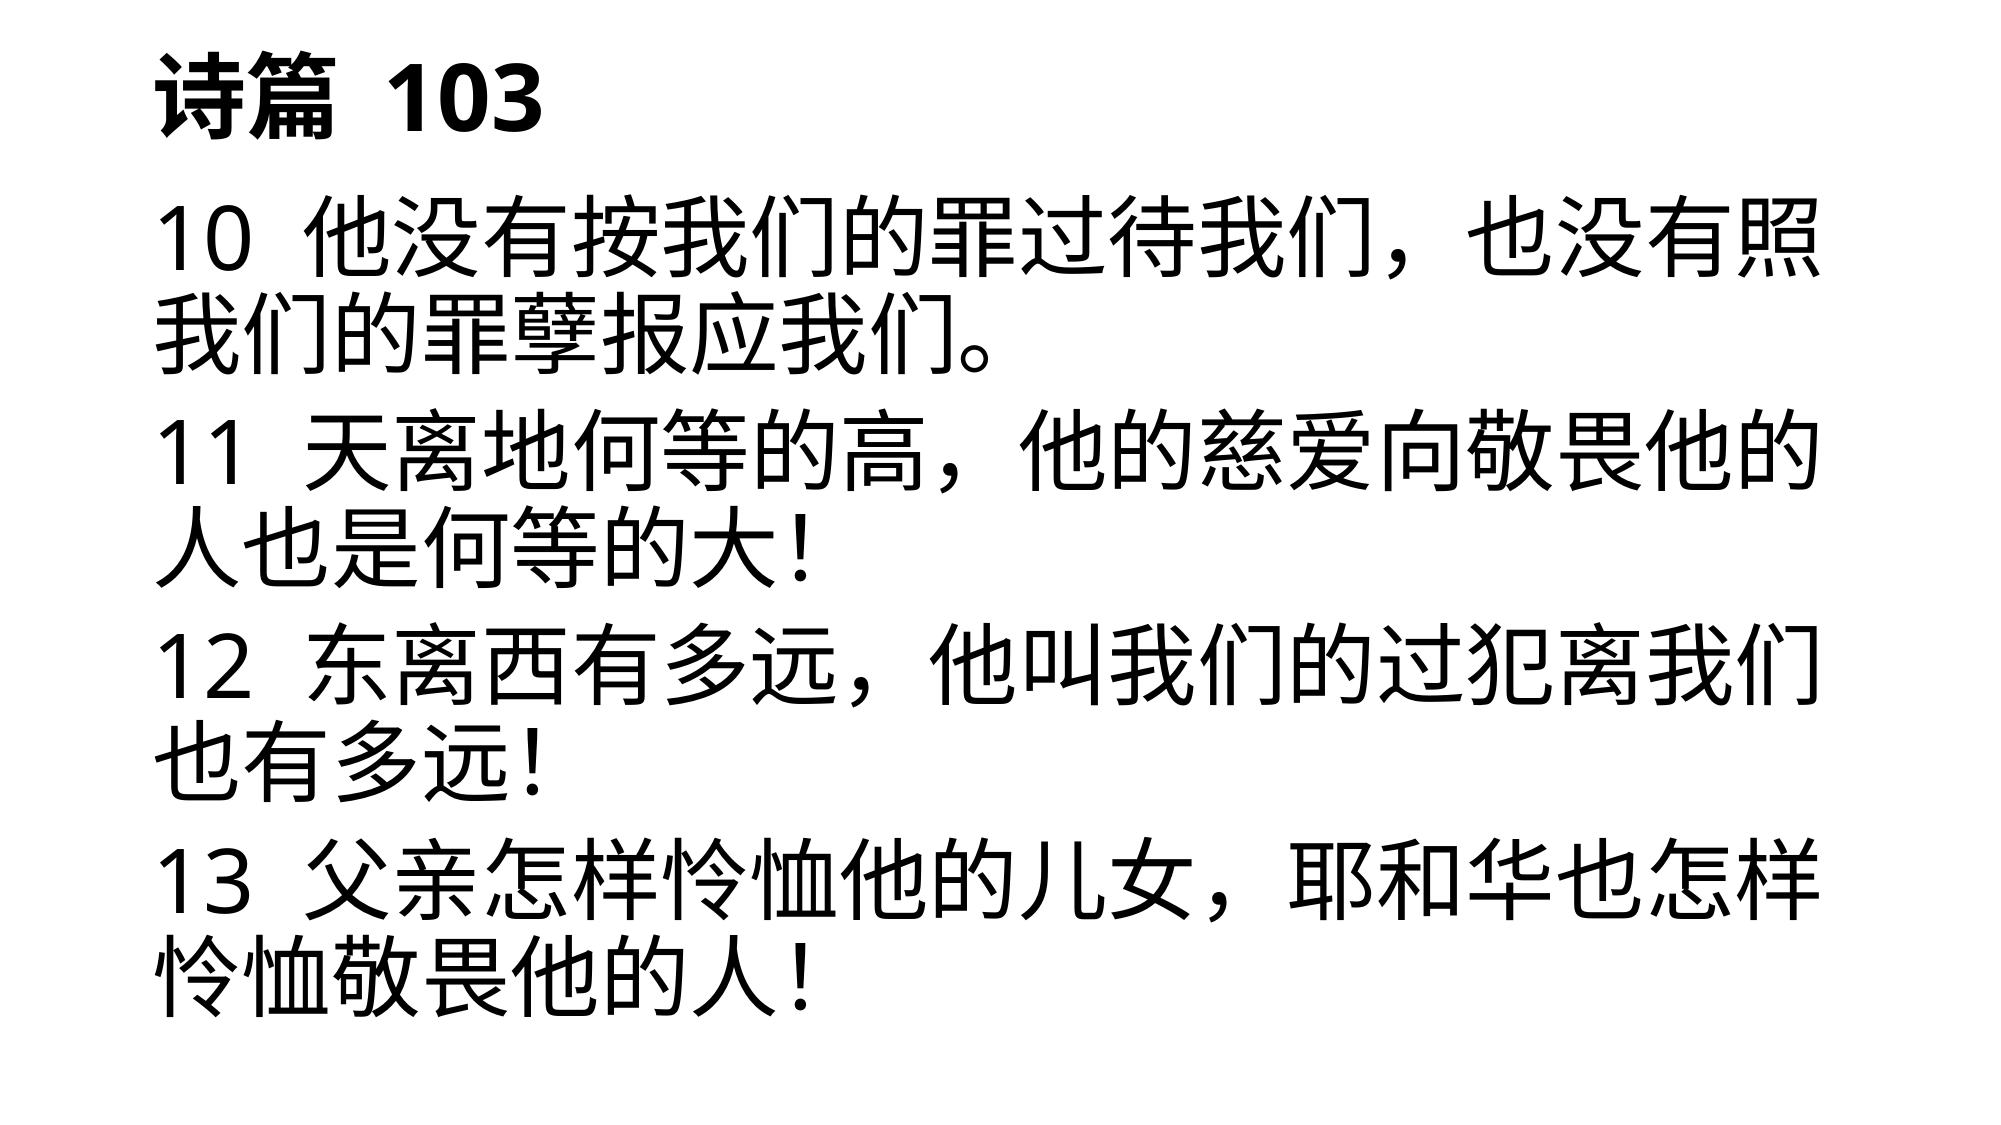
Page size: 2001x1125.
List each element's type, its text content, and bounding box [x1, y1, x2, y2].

title 诗篇 103 [137, 37, 1863, 166]
list 10 他没有按我们的罪过待我们，也没有照我们的罪孽报应我们。 11 天离地何等的高，他的慈爱向敬畏他的人也是何等的大！ 12 东离西有多远，他叫我们的过犯离我们也有多远！ 13 父亲怎样怜恤他的儿女，耶和华也怎样怜恤敬畏他的人！ [137, 185, 1863, 1076]
